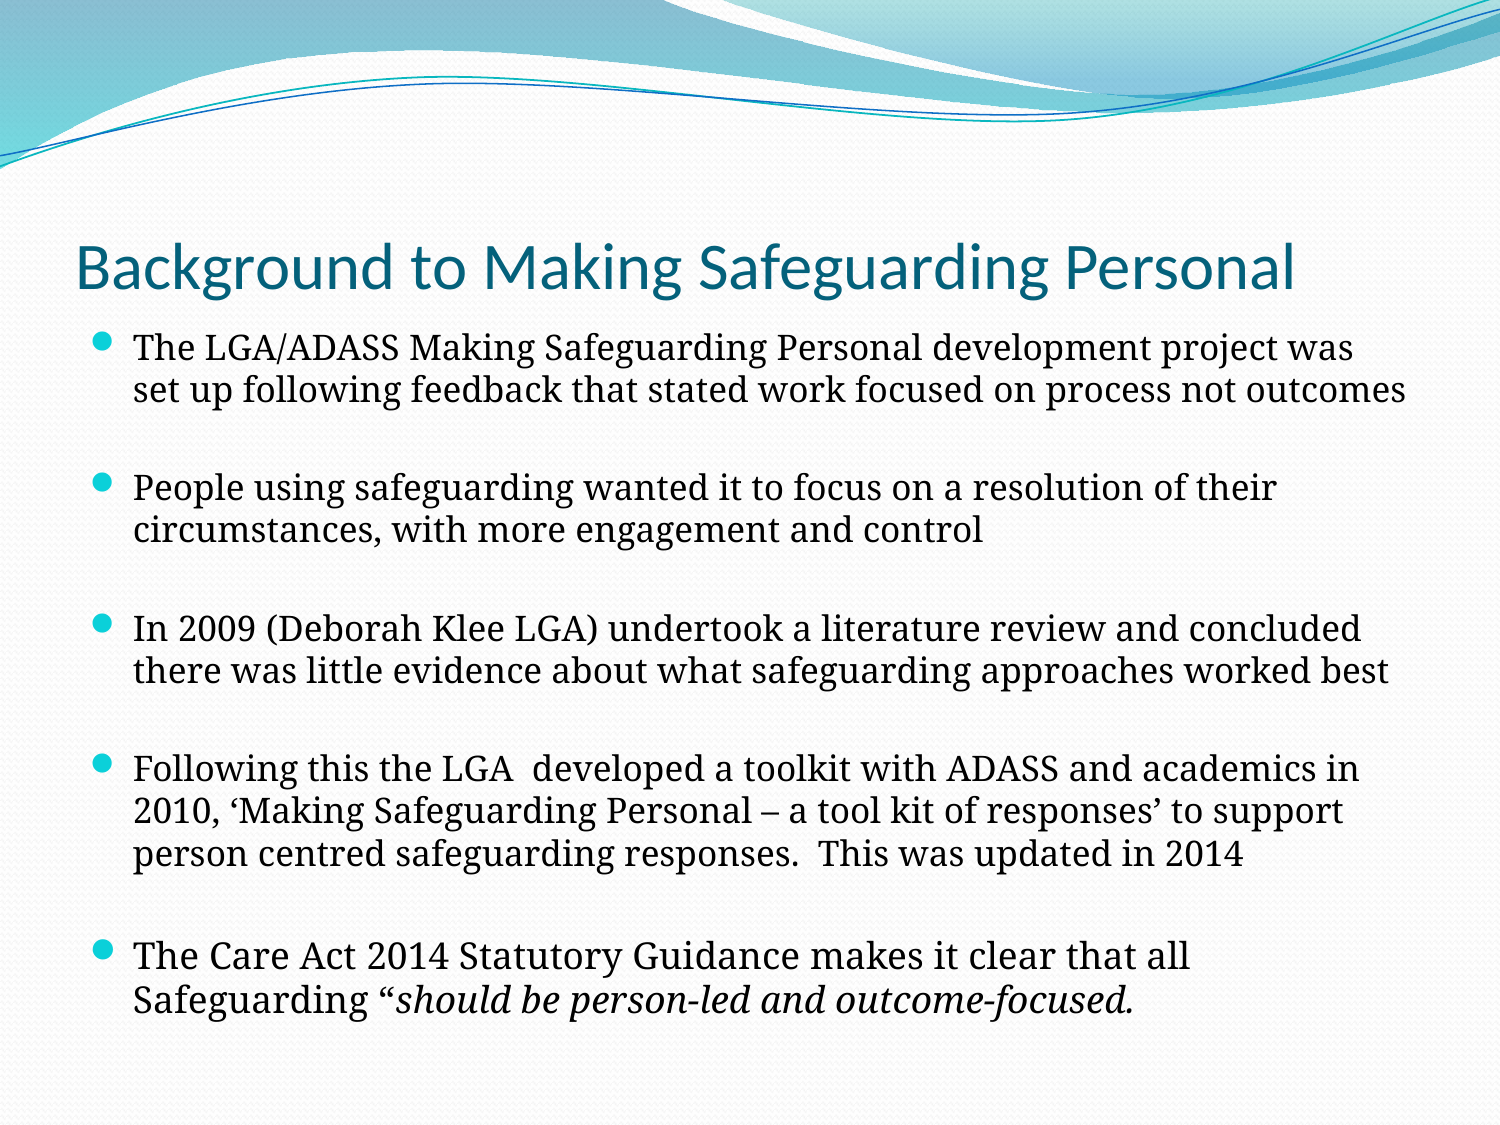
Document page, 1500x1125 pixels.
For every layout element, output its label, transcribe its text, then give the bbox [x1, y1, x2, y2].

title Background to Making Safeguarding Personal [75, 115, 1425, 303]
list The LGA/ADASS Making Safeguarding Personal development project was set up following feedback that stated work focused on process not outcomes People using safeguarding wanted it to focus on a resolution of their circumstances, with more engagement and control In 2009 (Deborah Klee LGA) undertook a literature review and concluded there was little evidence about what safeguarding approaches worked best Following this the LGA developed a toolkit with ADASS and academics in 2010, ‘Making Safeguarding Personal – a tool kit of responses’ to support person centred safeguarding responses. This was updated in 2014 The Care Act 2014 Statutory Guidance makes it clear that all Safeguarding “should be person-led and outcome-focused. [75, 317, 1425, 1038]
